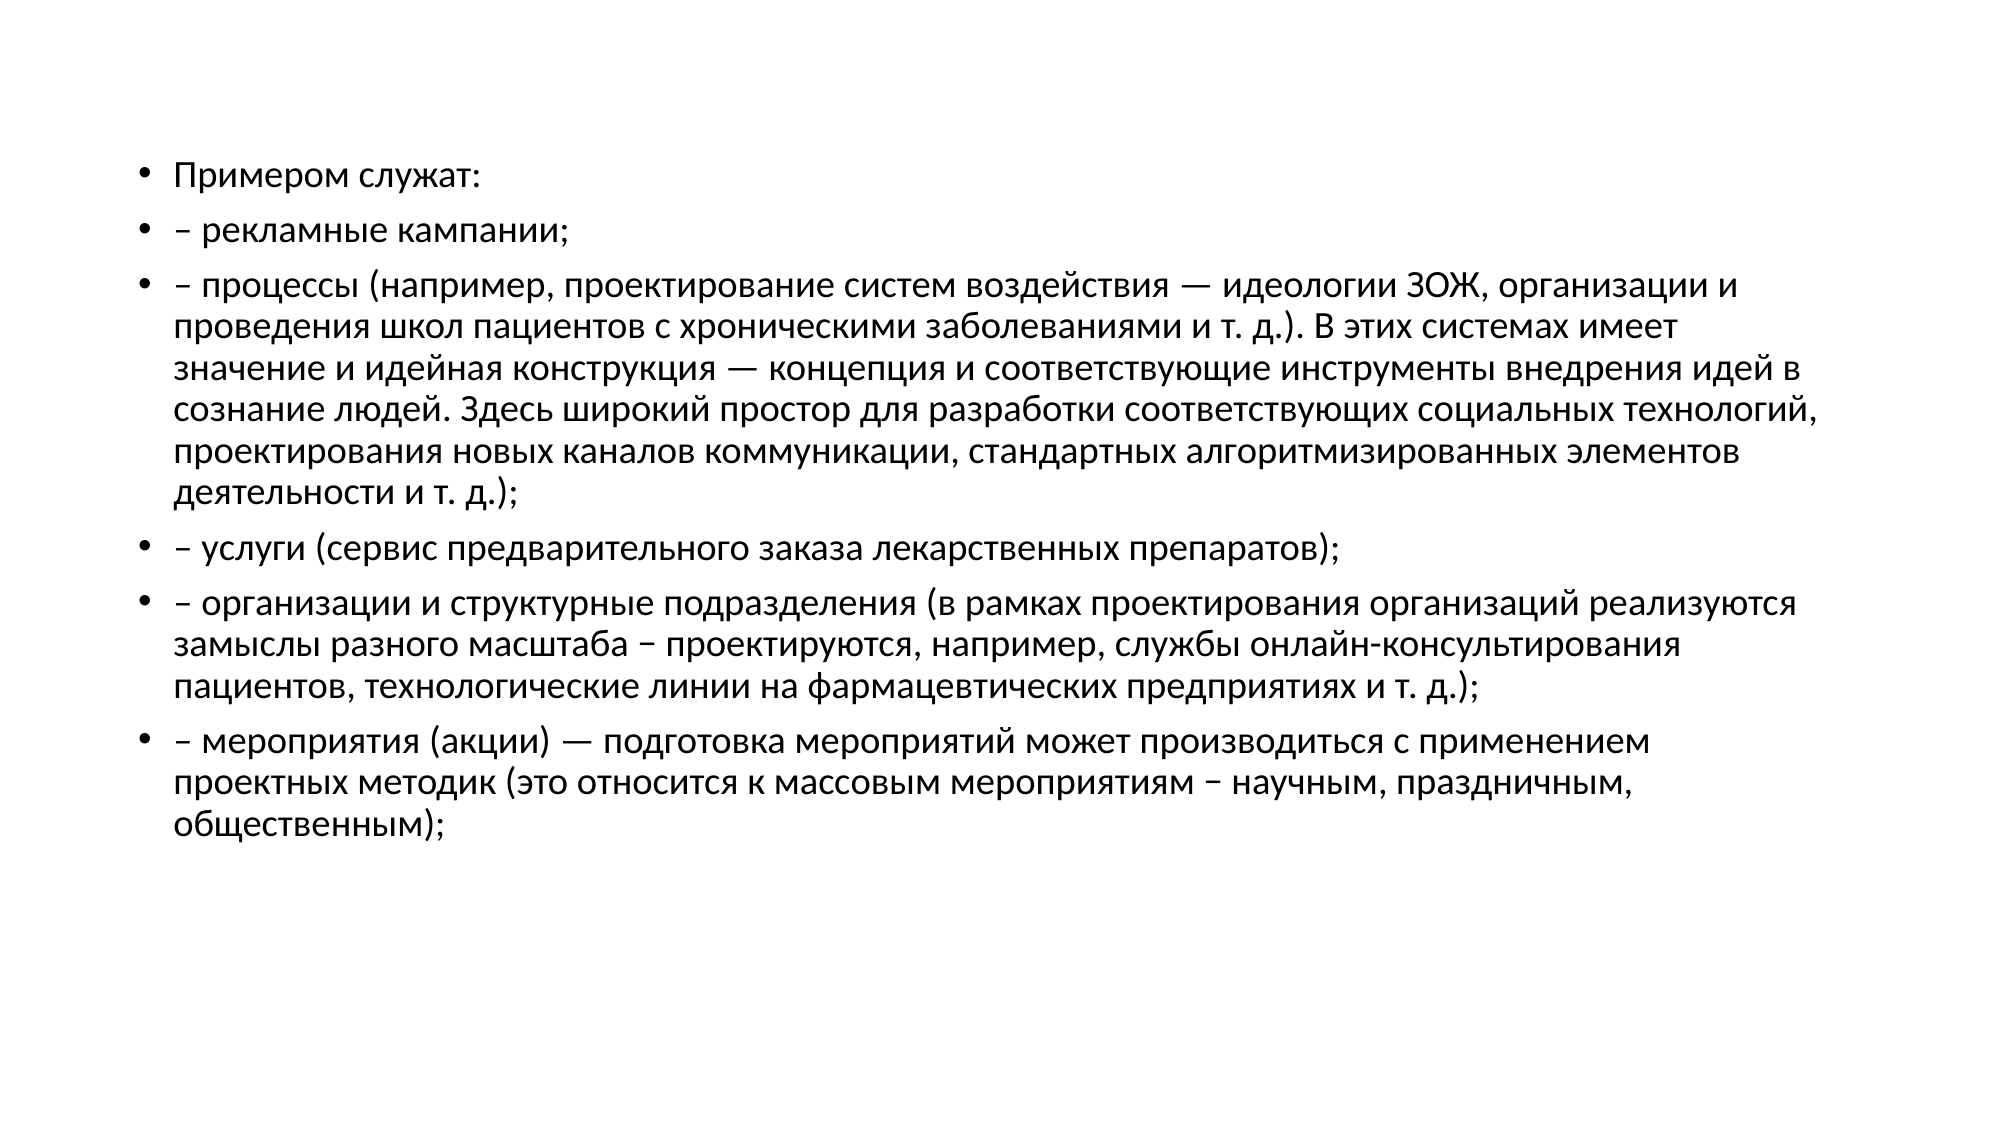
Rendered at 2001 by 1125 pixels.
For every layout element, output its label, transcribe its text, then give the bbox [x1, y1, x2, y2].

list Примером служат: – рекламные кампании; – процессы (например, проектирование систем воздействия — идеологии ЗОЖ, организации и проведения школ пациентов с хроническими заболеваниями и т. д.). В этих системах имеет значение и идейная конструкция — концепция и соответствующие инструменты внедрения идей в сознание людей. Здесь широкий простор для разработки соответствующих социальных технологий, проектирования новых каналов коммуникации, стандартных алгоритмизированных элементов деятельности и т. д.); – услуги (сервис предварительного заказа лекарственных препаратов); – организации и структурные подразделения (в рамках проектирования организаций реализуются замыслы разного масштаба − проектируются, например, службы онлайн-консультирования пациентов, технологические линии на фармацевтических предприятиях и т. д.); – мероприятия (акции) — подготовка мероприятий может производиться с применением проектных методик (это относится к массовым мероприятиям − научным, праздничным, общественным); [123, 146, 1849, 861]
